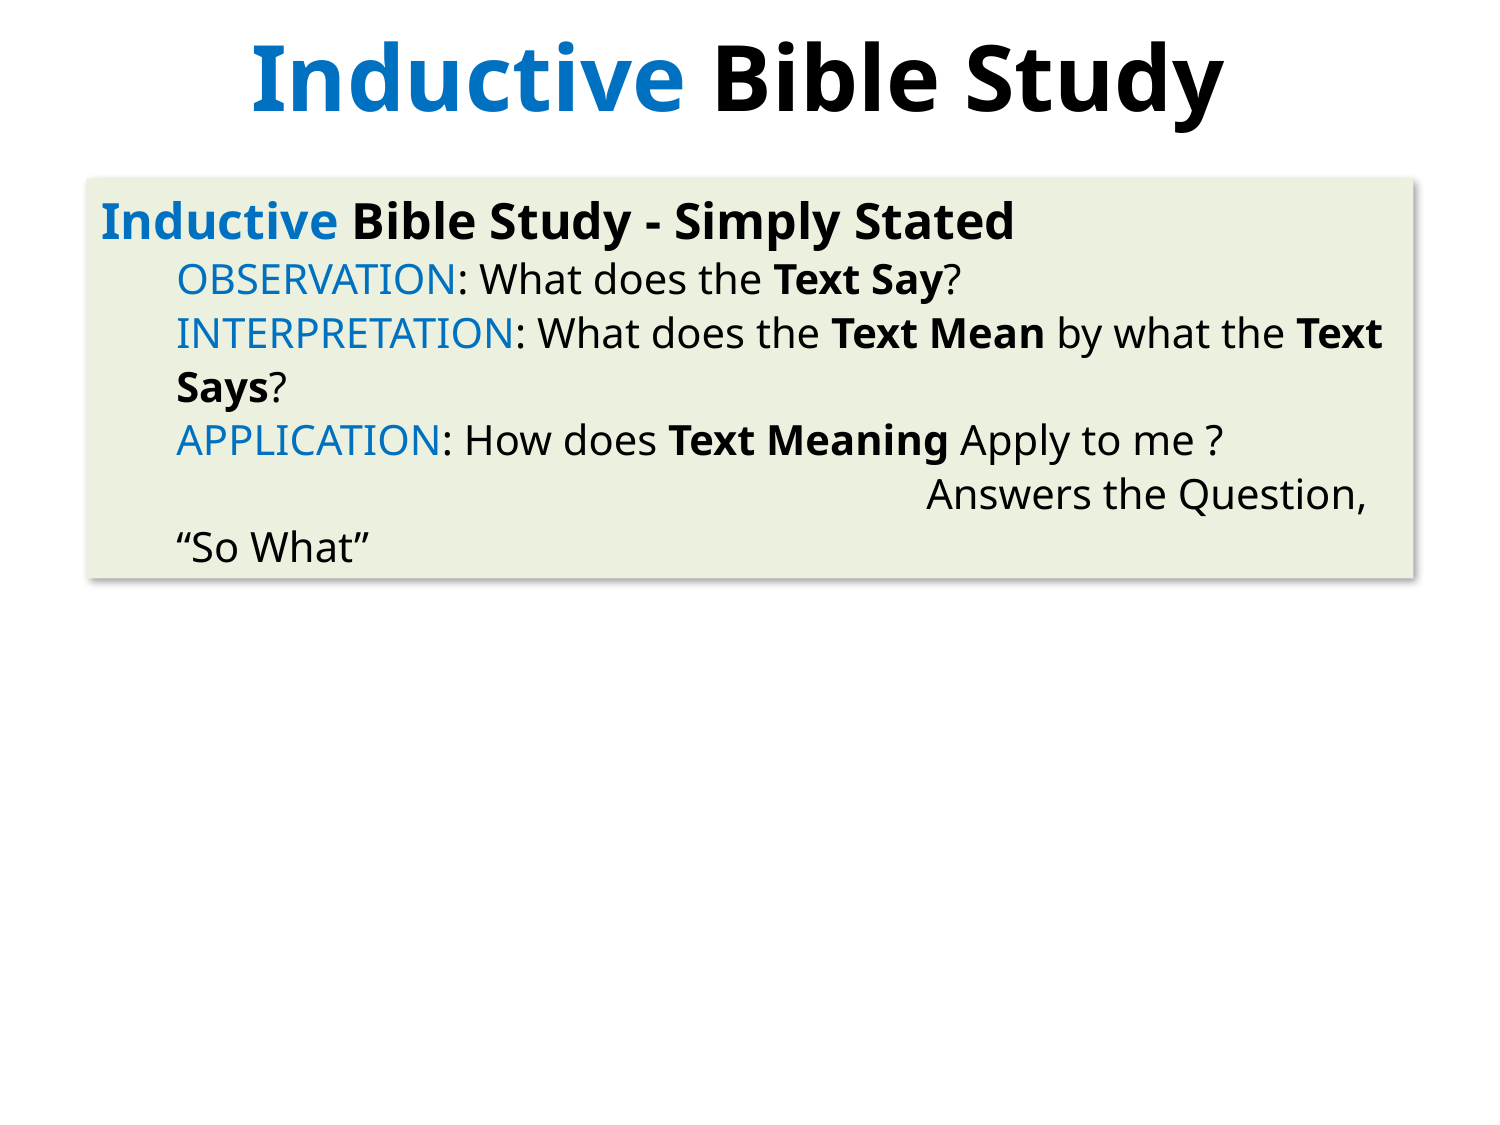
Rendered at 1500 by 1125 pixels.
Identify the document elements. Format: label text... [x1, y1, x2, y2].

text_box Inductive Bible Study [0, 12, 1500, 138]
text_box Inductive Bible Study - Simply Stated OBSERVATION: What does the Text Say? INTERPRETATION: What does the Text Mean by what the Text Says? APPLICATION: How does Text Meaning Apply to me ? Answers the Question, “So What” [86, 178, 1414, 579]
